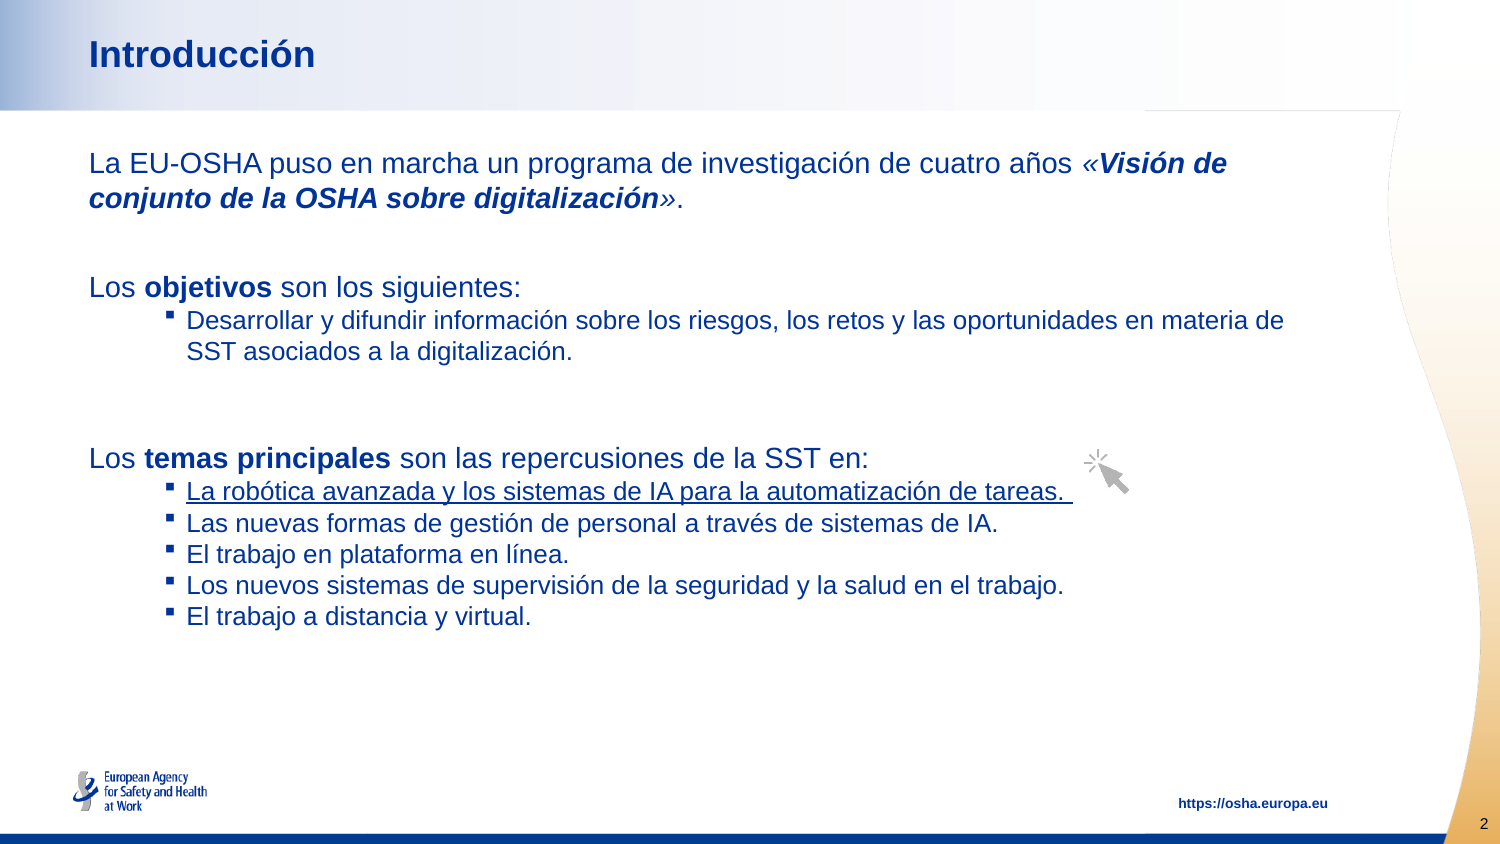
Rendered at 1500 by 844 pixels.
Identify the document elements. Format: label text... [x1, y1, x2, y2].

picture [0, 0, 1500, 844]
list La EU-OSHA puso en marcha un programa de investigación de cuatro años «Visión de conjunto de la OSHA sobre digitalización». Los objetivos son los siguientes: Desarrollar y difundir información sobre los riesgos, los retos y las oportunidades en materia de SST asociados a la digitalización. Los temas principales son las repercusiones de la SST en: La robótica avanzada y los sistemas de IA para la automatización de tareas. Las nuevas formas de gestión de personal a través de sistemas de IA. El trabajo en plataforma en línea. Los nuevos sistemas de supervisión de la seguridad y la salud en el trabajo. El trabajo a distancia y virtual. [73, 137, 1314, 639]
title Introducción [73, 0, 1314, 131]
